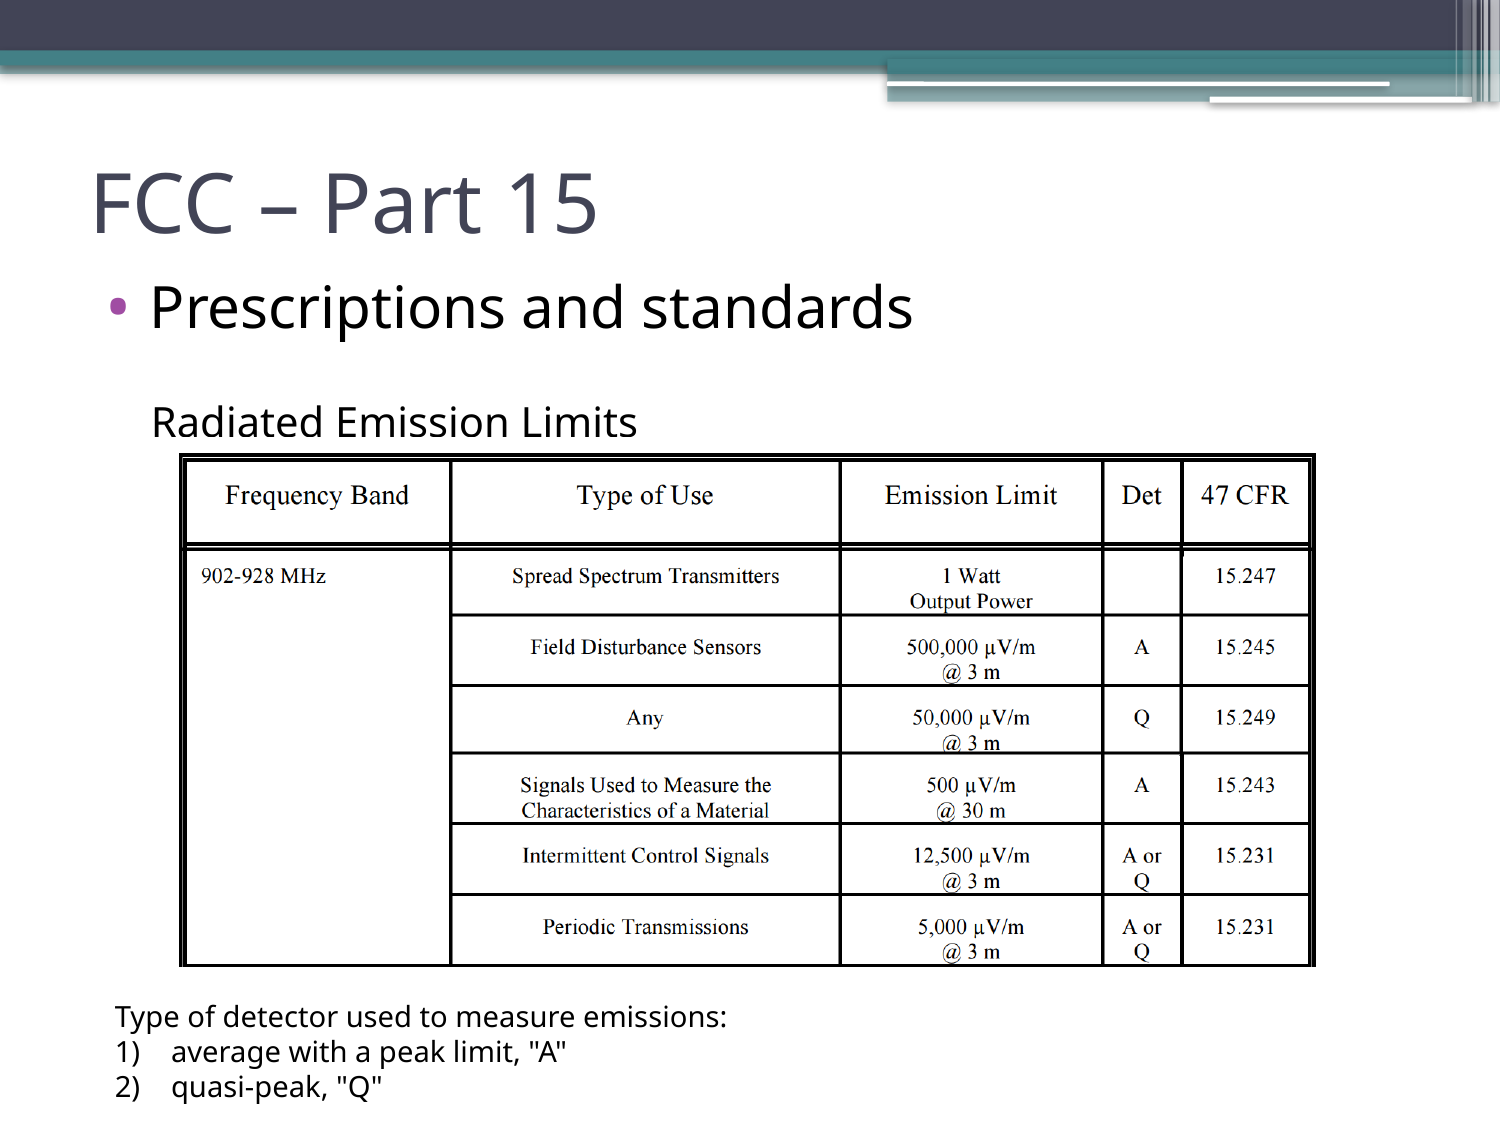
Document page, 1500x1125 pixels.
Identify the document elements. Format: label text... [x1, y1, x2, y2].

picture [168, 437, 1332, 983]
text_box Type of detector used to measure emissions: average with a peak limit, "A" quasi-peak, "Q" [99, 991, 1400, 1111]
title FCC – Part 15 [75, 112, 1425, 262]
list Prescriptions and standards Radiated Emission Limits [75, 262, 1425, 972]
